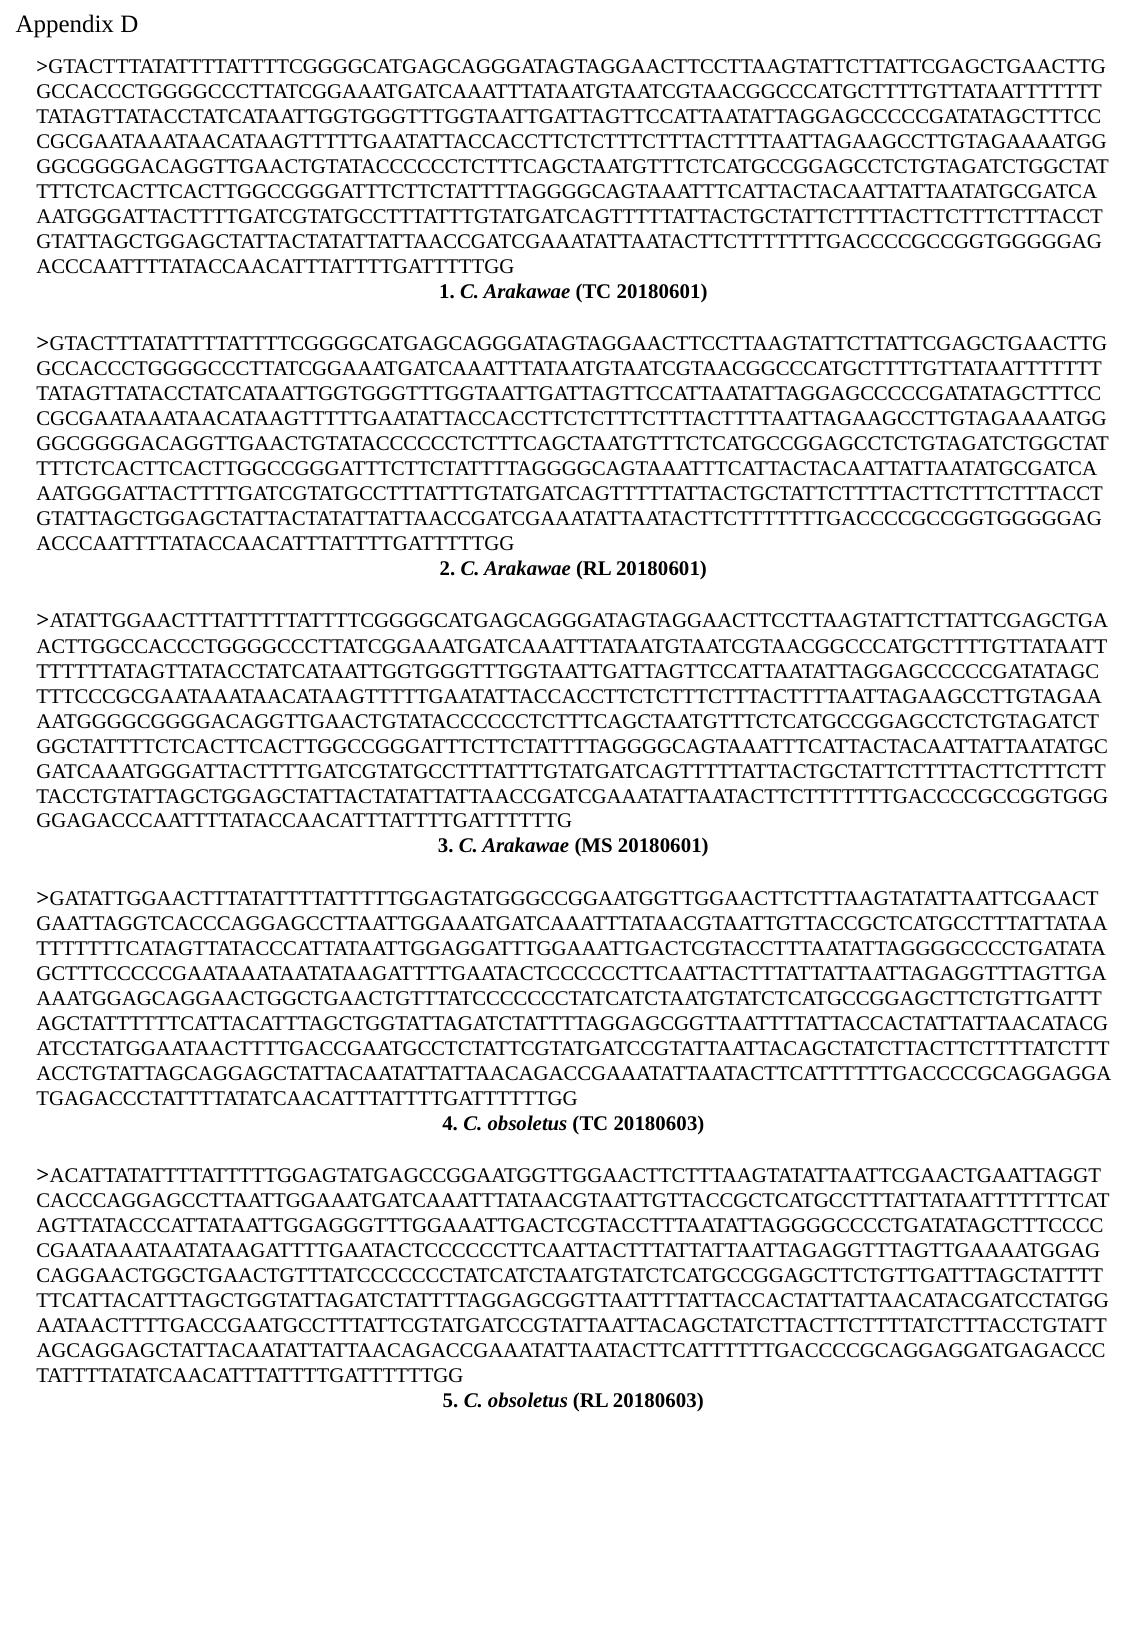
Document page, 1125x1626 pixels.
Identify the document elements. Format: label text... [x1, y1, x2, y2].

text_box >GTACTTTATATTTTATTTTCGGGGCATGAGCAGGGATAGTAGGAACTTCCTTAAGTATTCTTATTCGAGCTGAACTTGGCCACCCTGGGGCCCTTATCGGAAATGATCAAATTTATAATGTAATCGTAACGGCCCATGCTTTTGTTATAATTTTTTTTATAGTTATACCTATCATAATTGGTGGGTTTGGTAATTGATTAGTTCCATTAATATTAGGAGCCCCCGATATAGCTTTCCCGCGAATAAATAACATAAGTTTTTGAATATTACCACCTTCTCTTTCTTTACTTTTAATTAGAAGCCTTGTAGAAAATGGGGCGGGGACAGGTTGAACTGTATACCCCCCTCTTTCAGCTAATGTTTCTCATGCCGGAGCCTCTGTAGATCTGGCTATTTTCTCACTTCACTTGGCCGGGATTTCTTCTATTTTAGGGGCAGTAAATTTCATTACTACAATTATTAATATGCGATCAAATGGGATTACTTTTGATCGTATGCCTTTATTTGTATGATCAGTTTTTATTACTGCTATTCTTTTACTTCTTTCTTTACCTGTATTAGCTGGAGCTATTACTATATTATTAACCGATCGAAATATTAATACTTCTTTTTTTGACCCCGCCGGTGGGGGAGACCCAATTTTATACCAACATTTATTTTGATTTTTGG 1. C. Arakawae (TC 20180601) >GTACTTTATATTTTATTTTCGGGGCATGAGCAGGGATAGTAGGAACTTCCTTAAGTATTCTTATTCGAGCTGAACTTGGCCACCCTGGGGCCCTTATCGGAAATGATCAAATTTATAATGTAATCGTAACGGCCCATGCTTTTGTTATAATTTTTTTTATAGTTATACCTATCATAATTGGTGGGTTTGGTAATTGATTAGTTCCATTAATATTAGGAGCCCCCGATATAGCTTTCCCGCGAATAAATAACATAAGTTTTTGAATATTACCACCTTCTCTTTCTTTACTTTTAATTAGAAGCCTTGTAGAAAATGGGGCGGGGACAGGTTGAACTGTATACCCCCCTCTTTCAGCTAATGTTTCTCATGCCGGAGCCTCTGTAGATCTGGCTATTTTCTCACTTCACTTGGCCGGGATTTCTTCTATTTTAGGGGCAGTAAATTTCATTACTACAATTATTAATATGCGATCAAATGGGATTACTTTTGATCGTATGCCTTTATTTGTATGATCAGTTTTTATTACTGCTATTCTTTTACTTCTTTCTTTACCTGTATTAGCTGGAGCTATTACTATATTATTAACCGATCGAAATATTAATACTTCTTTTTTTGACCCCGCCGGTGGGGGAGACCCAATTTTATACCAACATTTATTTTGATTTTTGG 2. C. Arakawae (RL 20180601) >ATATTGGAACTTTATTTTTATTTTCGGGGCATGAGCAGGGATAGTAGGAACTTCCTTAAGTATTCTTATTCGAGCTGAACTTGGCCACCCTGGGGCCCTTATCGGAAATGATCAAATTTATAATGTAATCGTAACGGCCCATGCTTTTGTTATAATTTTTTTTATAGTTATACCTATCATAATTGGTGGGTTTGGTAATTGATTAGTTCCATTAATATTAGGAGCCCCCGATATAGCTTTCCCGCGAATAAATAACATAAGTTTTTGAATATTACCACCTTCTCTTTCTTTACTTTTAATTAGAAGCCTTGTAGAAAATGGGGCGGGGACAGGTTGAACTGTATACCCCCCTCTTTCAGCTAATGTTTCTCATGCCGGAGCCTCTGTAGATCTGGCTATTTTCTCACTTCACTTGGCCGGGATTTCTTCTATTTTAGGGGCAGTAAATTTCATTACTACAATTATTAATATGCGATCAAATGGGATTACTTTTGATCGTATGCCTTTATTTGTATGATCAGTTTTTATTACTGCTATTCTTTTACTTCTTTCTTTACCTGTATTAGCTGGAGCTATTACTATATTATTAACCGATCGAAATATTAATACTTCTTTTTTTGACCCCGCCGGTGGGGGAGACCCAATTTTATACCAACATTTATTTTGATTTTTTG 3. C. Arakawae (MS 20180601) >GATATTGGAACTTTATATTTTATTTTTGGAGTATGGGCCGGAATGGTTGGAACTTCTTTAAGTATATTAATTCGAACTGAATTAGGTCACCCAGGAGCCTTAATTGGAAATGATCAAATTTATAACGTAATTGTTACCGCTCATGCCTTTATTATAATTTTTTTCATAGTTATACCCATTATAATTGGAGGATTTGGAAATTGACTCGTACCTTTAATATTAGGGGCCCCTGATATAGCTTTCCCCCGAATAAATAATATAAGATTTTGAATACTCCCCCCTTCAATTACTTTATTATTAATTAGAGGTTTAGTTGAAAATGGAGCAGGAACTGGCTGAACTGTTTATCCCCCCCTATCATCTAATGTATCTCATGCCGGAGCTTCTGTTGATTTAGCTATTTTTTCATTACATTTAGCTGGTATTAGATCTATTTTAGGAGCGGTTAATTTTATTACCACTATTATTAACATACGATCCTATGGAATAACTTTTGACCGAATGCCTCTATTCGTATGATCCGTATTAATTACAGCTATCTTACTTCTTTTATCTTTACCTGTATTAGCAGGAGCTATTACAATATTATTAACAGACCGAAATATTAATACTTCATTTTTTGACCCCGCAGGAGGATGAGACCCTATTTTATATCAACATTTATTTTGATTTTTTGG 4. C. obsoletus (TC 20180603) >ACATTATATTTTATTTTTGGAGTATGAGCCGGAATGGTTGGAACTTCTTTAAGTATATTAATTCGAACTGAATTAGGTCACCCAGGAGCCTTAATTGGAAATGATCAAATTTATAACGTAATTGTTACCGCTCATGCCTTTATTATAATTTTTTTCATAGTTATACCCATTATAATTGGAGGGTTTGGAAATTGACTCGTACCTTTAATATTAGGGGCCCCTGATATAGCTTTCCCCCGAATAAATAATATAAGATTTTGAATACTCCCCCCTTCAATTACTTTATTATTAATTAGAGGTTTAGTTGAAAATGGAGCAGGAACTGGCTGAACTGTTTATCCCCCCCTATCATCTAATGTATCTCATGCCGGAGCTTCTGTTGATTTAGCTATTTTTTCATTACATTTAGCTGGTATTAGATCTATTTTAGGAGCGGTTAATTTTATTACCACTATTATTAACATACGATCCTATGGAATAACTTTTGACCGAATGCCTTTATTCGTATGATCCGTATTAATTACAGCTATCTTACTTCTTTTATCTTTACCTGTATTAGCAGGAGCTATTACAATATTATTAACAGACCGAAATATTAATACTTCATTTTTTGACCCCGCAGGAGGATGAGACCCTATTTTATATCAACATTTATTTTGATTTTTTGG 5. C. obsoletus (RL 20180603) [0, 45, 1125, 1444]
text_box Appendix D [0, 0, 154, 45]
